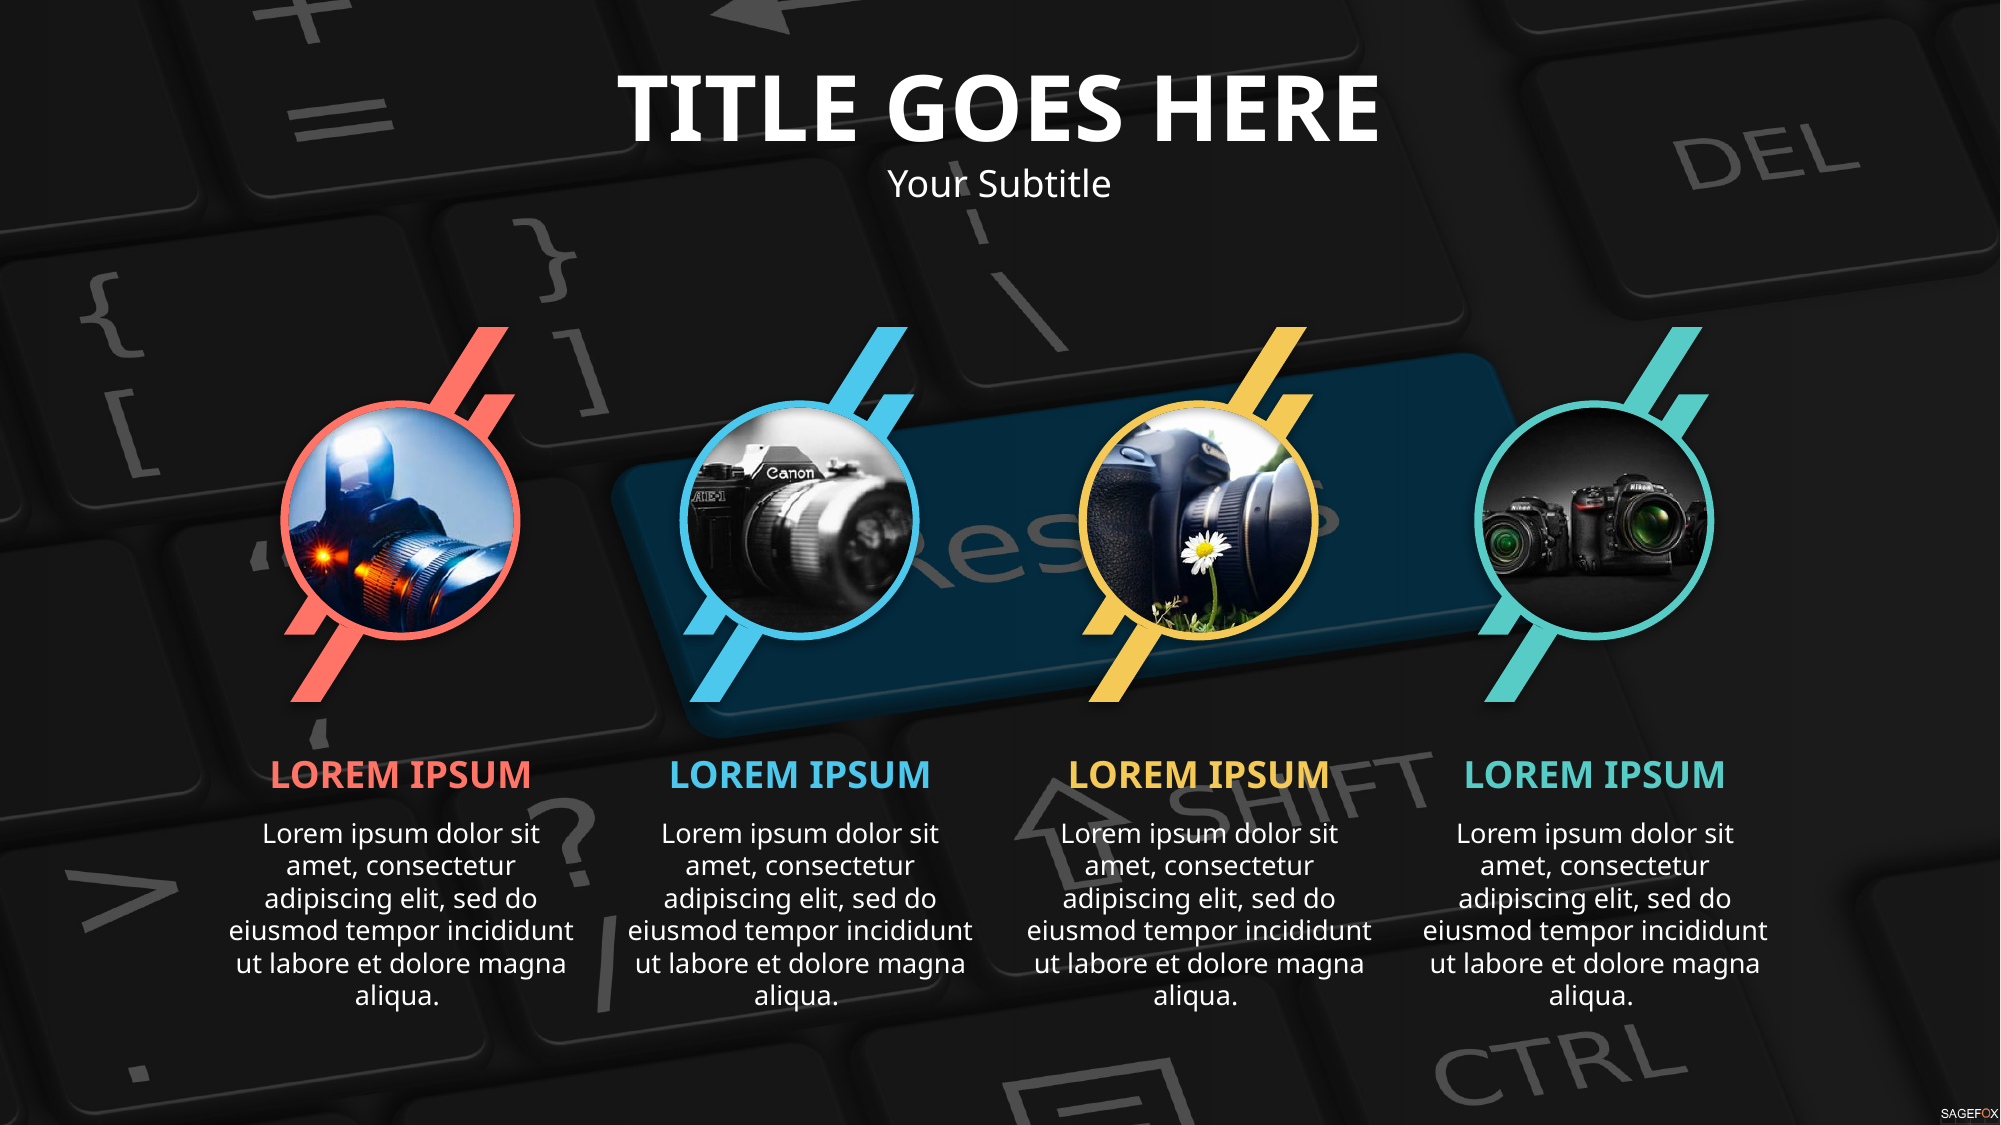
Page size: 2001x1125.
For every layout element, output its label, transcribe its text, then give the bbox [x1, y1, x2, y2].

text_box [1487, 419, 1700, 631]
text_box [279, 326, 522, 704]
text_box [1077, 326, 1320, 704]
picture [0, 0, 2001, 1125]
text_box [1092, 419, 1304, 631]
text_box LOREM IPSUM Lorem ipsum dolor sit amet, consectetur adipiscing elit, sed do eiusmod tempor incididunt ut labore et dolore magna aliqua. [1015, 746, 1383, 1017]
text_box [678, 326, 921, 704]
text_box LOREM IPSUM Lorem ipsum dolor sit amet, consectetur adipiscing elit, sed do eiusmod tempor incididunt ut labore et dolore magna aliqua. [1411, 746, 1779, 1017]
text_box LOREM IPSUM Lorem ipsum dolor sit amet, consectetur adipiscing elit, sed do eiusmod tempor incididunt ut labore et dolore magna aliqua. [616, 746, 984, 1017]
text_box TITLE GOES HERE Your Subtitle [548, 42, 1452, 212]
text_box LOREM IPSUM Lorem ipsum dolor sit amet, consectetur adipiscing elit, sed do eiusmod tempor incididunt ut labore et dolore magna aliqua. [217, 746, 585, 1017]
text_box [694, 419, 907, 631]
text_box [293, 419, 506, 631]
text_box [1473, 326, 1716, 704]
